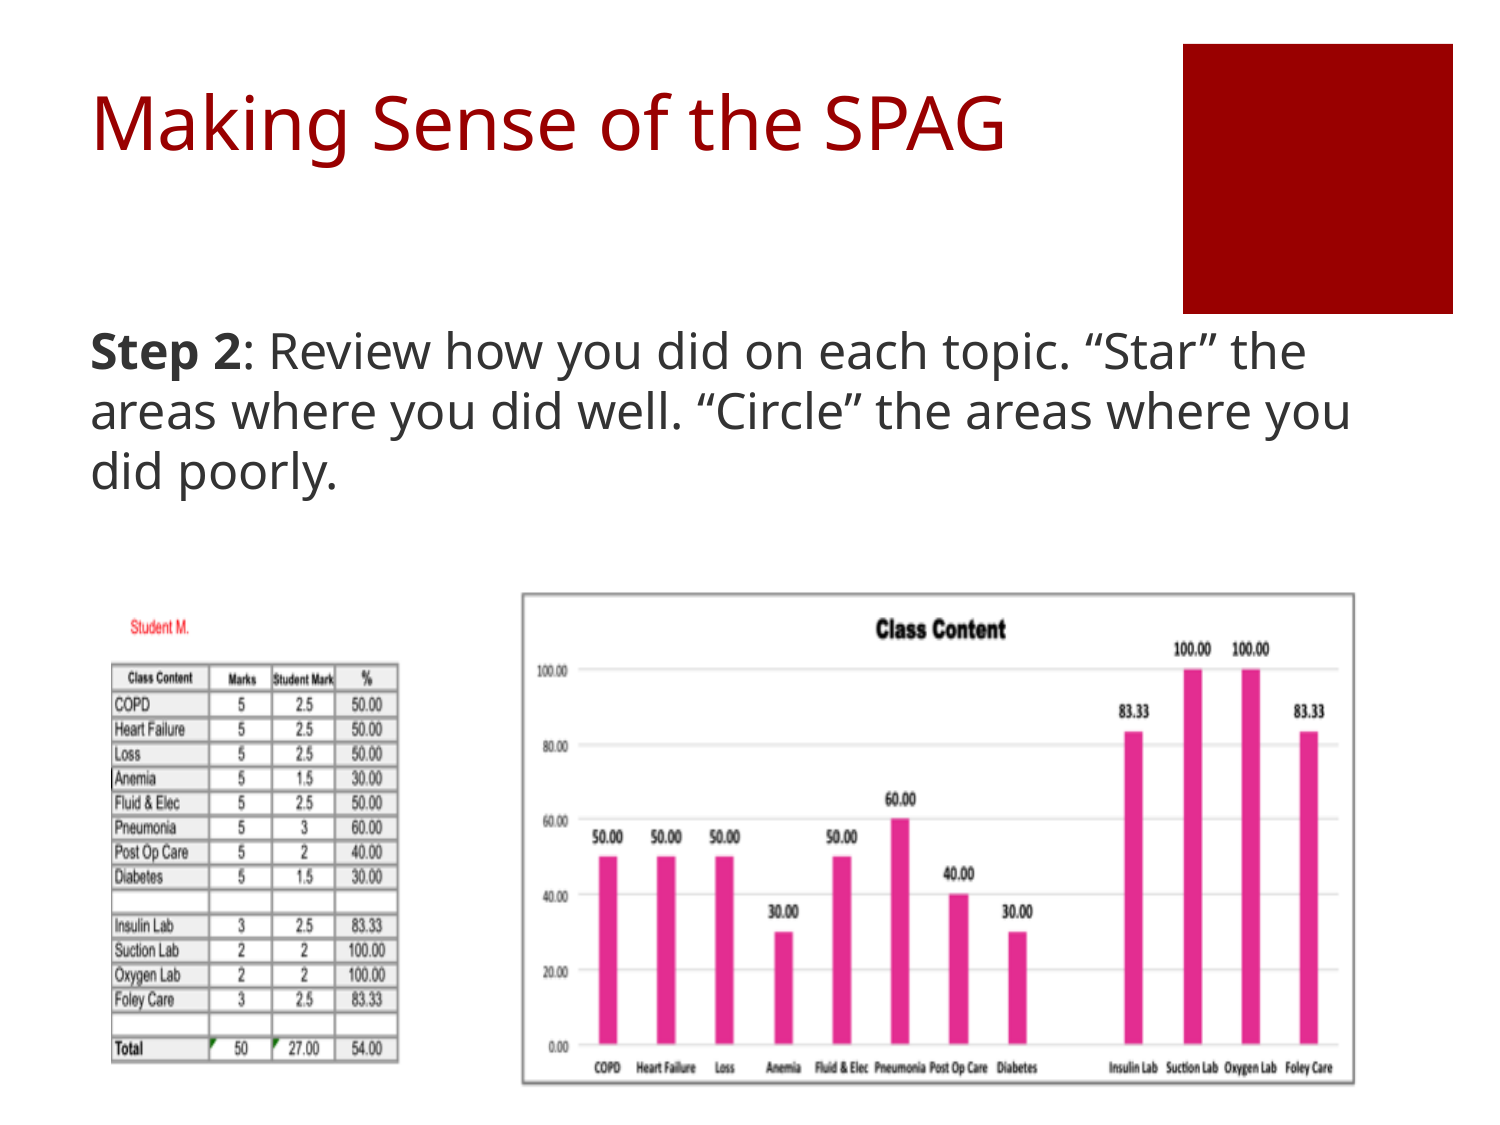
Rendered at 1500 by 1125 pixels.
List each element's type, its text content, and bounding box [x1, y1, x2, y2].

list Step 2: Review how you did on each topic. “Star” the areas where you did well. “Circle” the areas where you did poorly. [75, 312, 1450, 1088]
title Making Sense of the SPAG [75, 56, 1143, 174]
picture [111, 590, 1404, 1111]
